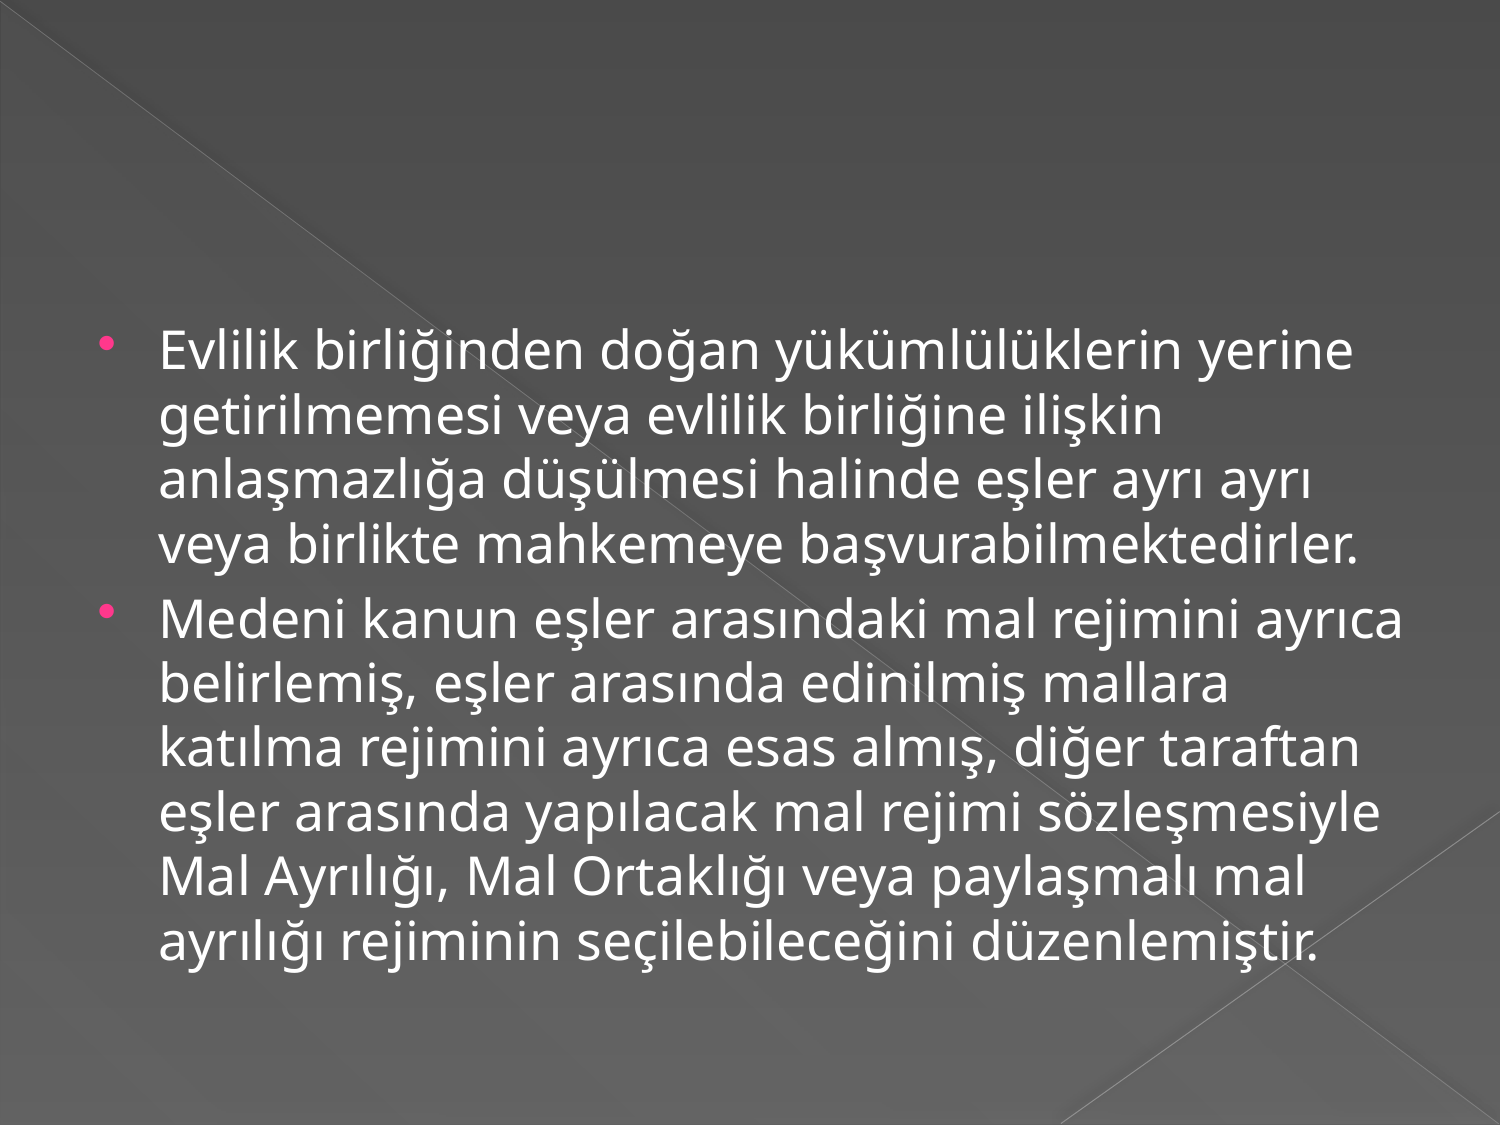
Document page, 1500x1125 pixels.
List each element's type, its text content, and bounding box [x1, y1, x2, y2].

list Evlilik birliğinden doğan yükümlülüklerin yerine getirilmemesi veya evlilik birliğine ilişkin anlaşmazlığa düşülmesi halinde eşler ayrı ayrı veya birlikte mahkemeye başvurabilmektedirler. Medeni kanun eşler arasındaki mal rejimini ayrıca belirlemiş, eşler arasında edinilmiş mallara katılma rejimini ayrıca esas almış, diğer taraftan eşler arasında yapılacak mal rejimi sözleşmesiyle Mal Ayrılığı, Mal Ortaklığı veya paylaşmalı mal ayrılığı rejiminin seçilebileceğini düzenlemiştir. [75, 308, 1425, 1059]
